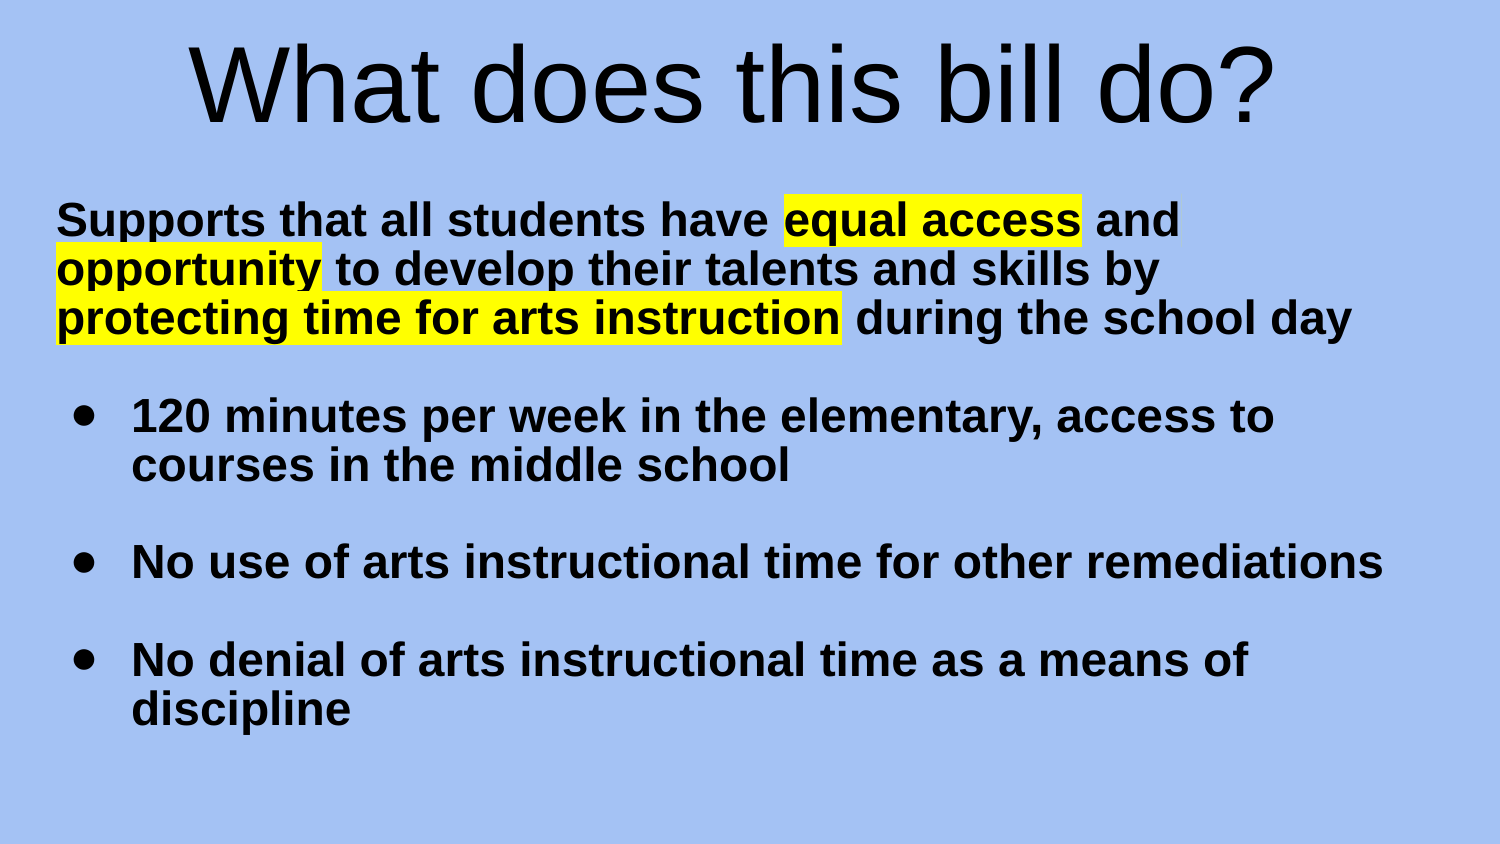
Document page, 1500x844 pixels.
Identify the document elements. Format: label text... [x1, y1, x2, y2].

subtitle Supports that all students have equal access and opportunity to develop their talents and skills by protecting time for arts instruction during the school day 120 minutes per week in the elementary, access to courses in the middle school No use of arts instructional time for other remediations No denial of arts instructional time as a means of discipline [41, 182, 1459, 825]
title What does this bill do? [33, 34, 1432, 160]
